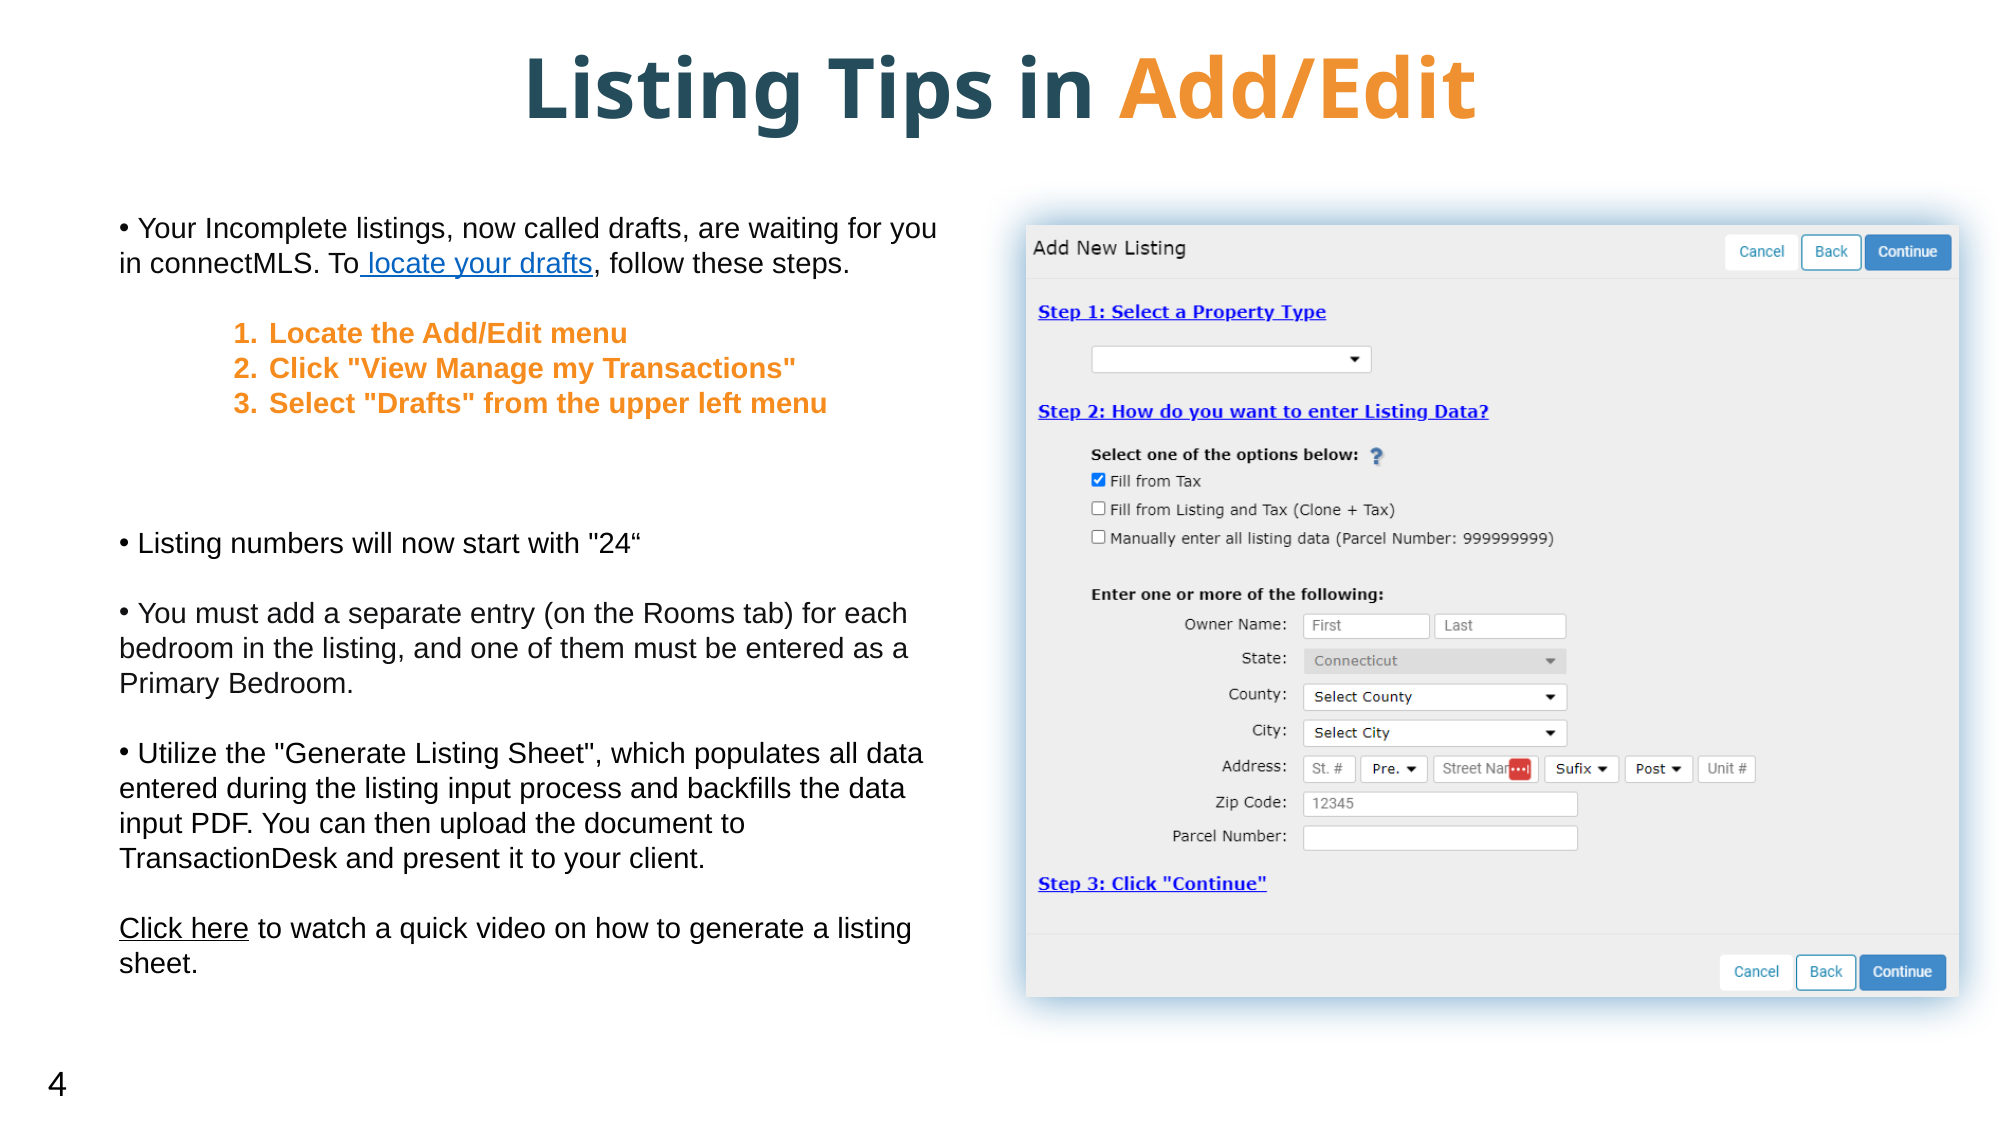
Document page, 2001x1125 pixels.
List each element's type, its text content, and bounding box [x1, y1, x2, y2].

text_box Your Incomplete listings, now called drafts, are waiting for you in connectMLS. To locate your drafts, follow these steps. Locate the Add/Edit menu Click "View Manage my Transactions" Select "Drafts" from the upper left menu Listing numbers will now start with "24“ You must add a separate entry (on the Rooms tab) for each bedroom in the listing, and one of them must be entered as a Primary Bedroom. Utilize the "Generate Listing Sheet", which populates all data entered during the listing input process and backfills the data input PDF. You can then upload the document to TransactionDesk and present it to your client. Click here to watch a quick video on how to generate a listing sheet. [104, 202, 974, 1106]
text_box 4 [10, 1051, 105, 1112]
picture [1026, 225, 1959, 997]
title Listing Tips in Add/Edit [41, 12, 1959, 171]
